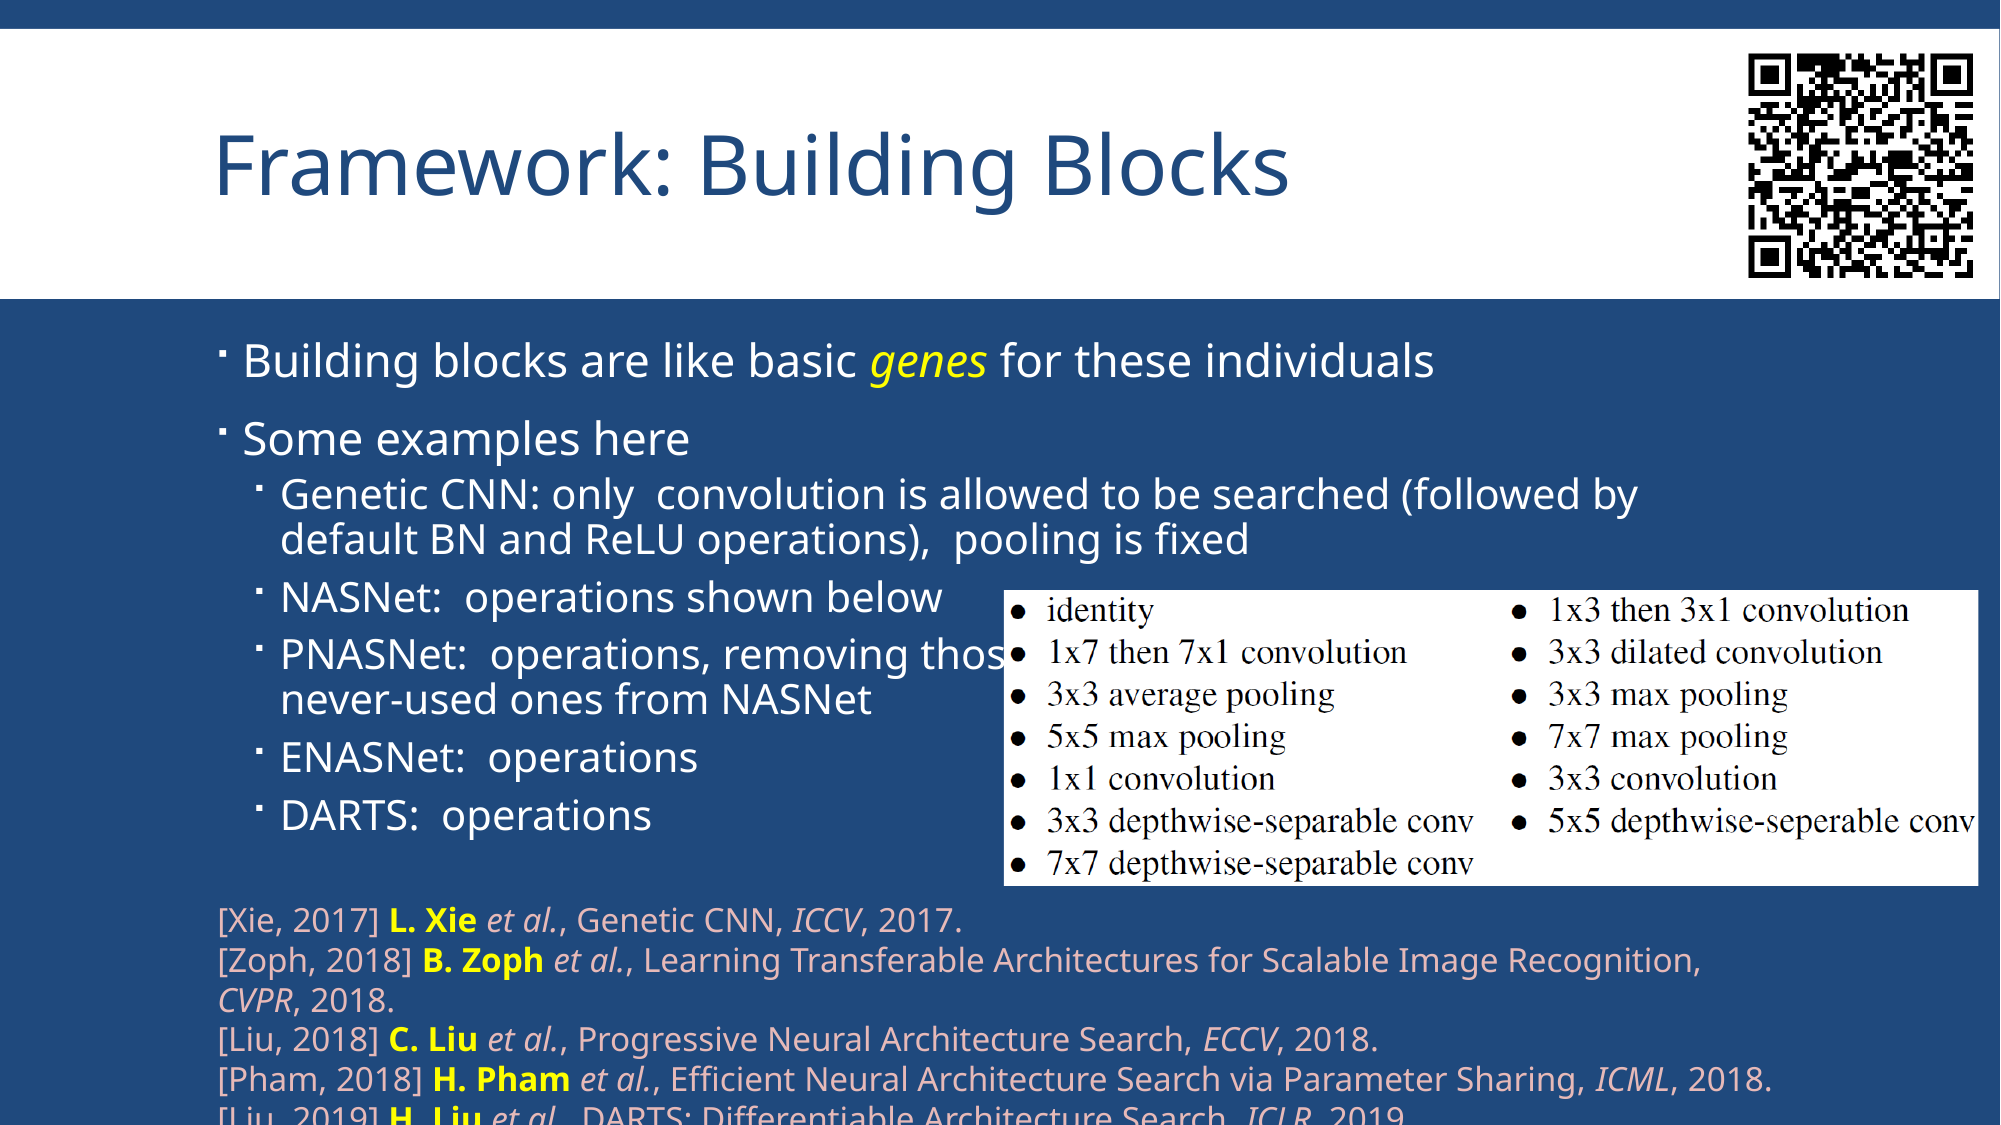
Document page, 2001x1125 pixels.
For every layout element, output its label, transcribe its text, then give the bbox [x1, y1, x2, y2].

text_box [Xie, 2017] L. Xie et al., Genetic CNN, ICCV, 2017. [Zoph, 2018] B. Zoph et al., Learning Transferable Architectures for Scalable Image Recognition, CVPR, 2018. [Liu, 2018] C. Liu et al., Progressive Neural Architecture Search, ECCV, 2018. [Pham, 2018] H. Pham et al., Efficient Neural Architecture Search via Parameter Sharing, ICML, 2018. [Liu, 2019] H. Liu et al., DARTS: Differentiable Architecture Search, ICLR, 2019. [201, 914, 1798, 1123]
picture [1003, 590, 1979, 886]
picture [1803, 47, 1979, 284]
title Framework: Building Blocks [197, 46, 1803, 295]
